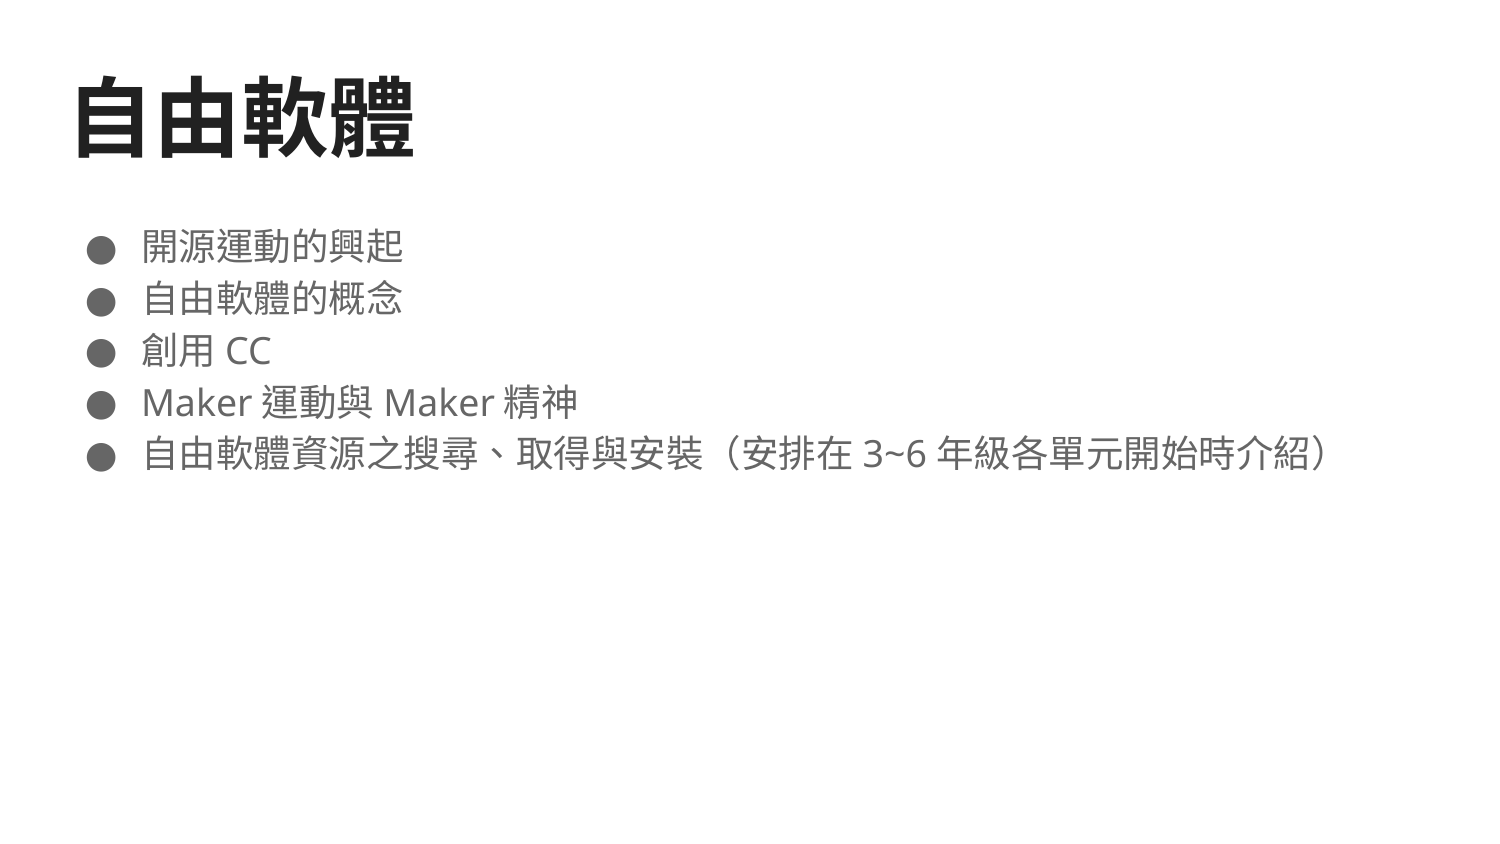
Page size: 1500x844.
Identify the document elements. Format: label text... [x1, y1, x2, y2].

title 自由軟體 [51, 48, 1449, 180]
list 開源運動的興起 自由軟體的概念 創用CC Maker運動與Maker精神 自由軟體資源之搜尋、取得與安裝（安排在3~6年級各單元開始時介紹） [51, 201, 1449, 750]
